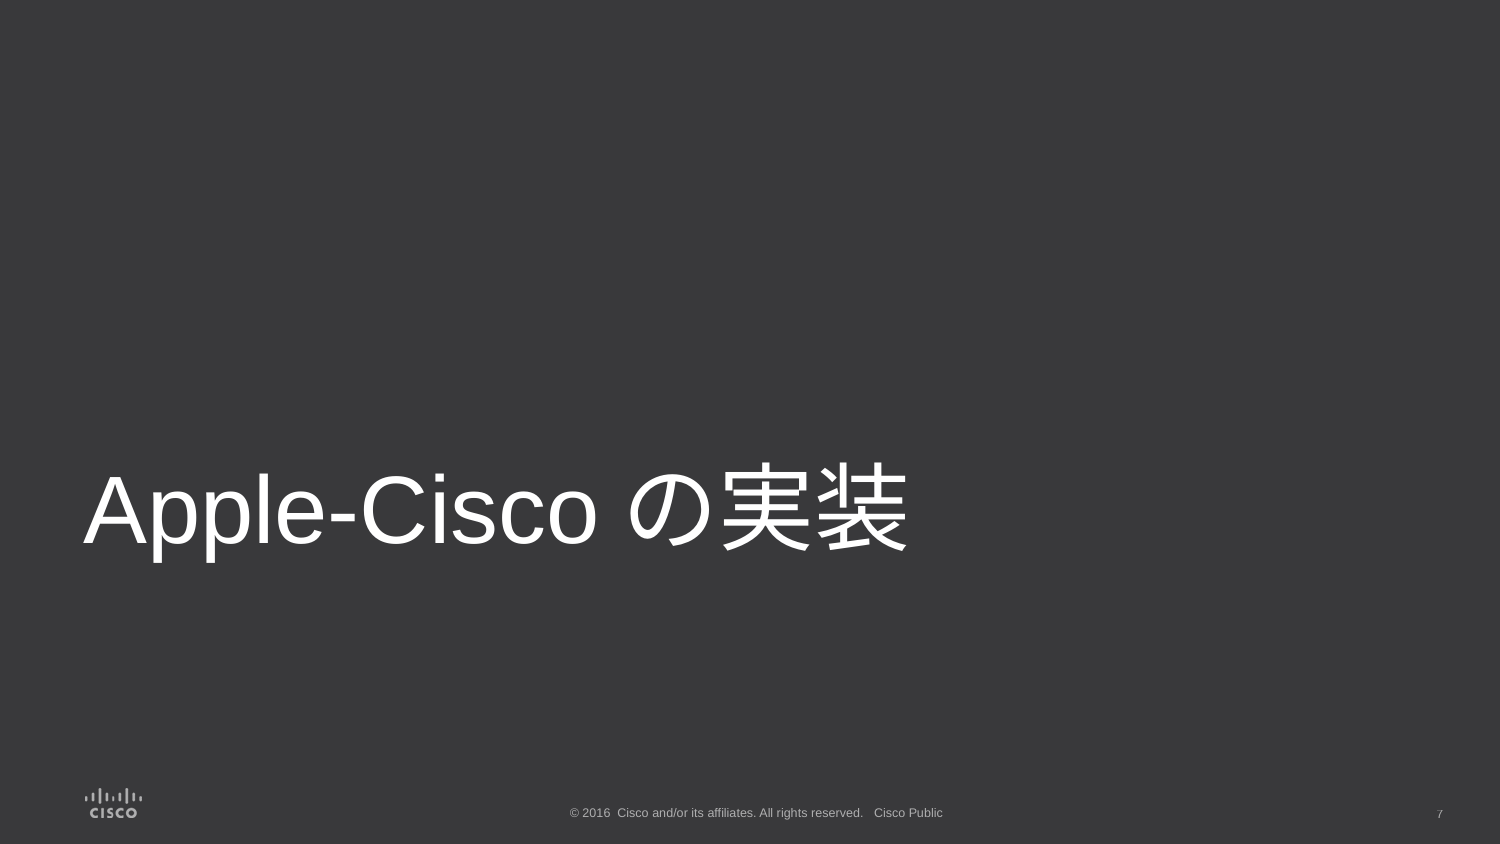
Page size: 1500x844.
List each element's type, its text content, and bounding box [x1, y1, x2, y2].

title Apple-Ciscoの実装 [68, 150, 1315, 572]
